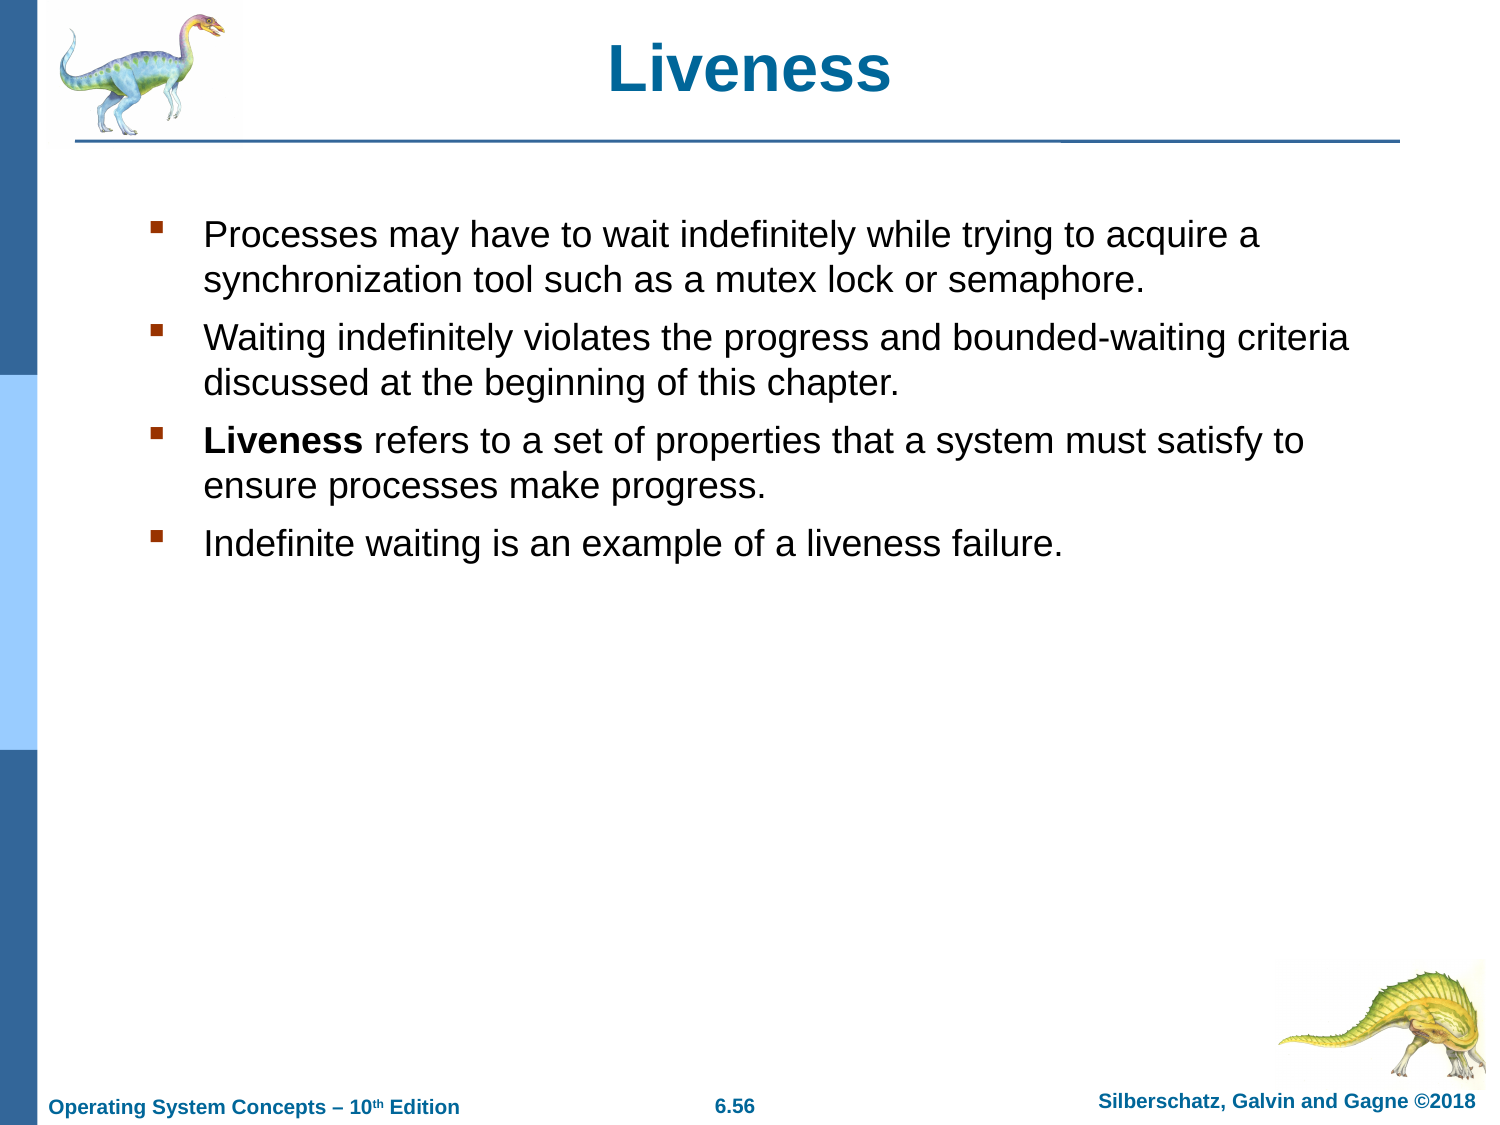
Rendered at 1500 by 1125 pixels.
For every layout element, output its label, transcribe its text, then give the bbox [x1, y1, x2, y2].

title Liveness [75, 17, 1425, 113]
picture [1275, 959, 1486, 1090]
list Processes may have to wait indefinitely while trying to acquire a synchronization tool such as a mutex lock or semaphore. Waiting indefinitely violates the progress and bounded-waiting criteria discussed at the beginning of this chapter. Liveness refers to a set of properties that a system must satisfy to ensure processes make progress. Indefinite waiting is an example of a liveness failure. [132, 202, 1400, 946]
picture [46, 0, 243, 149]
